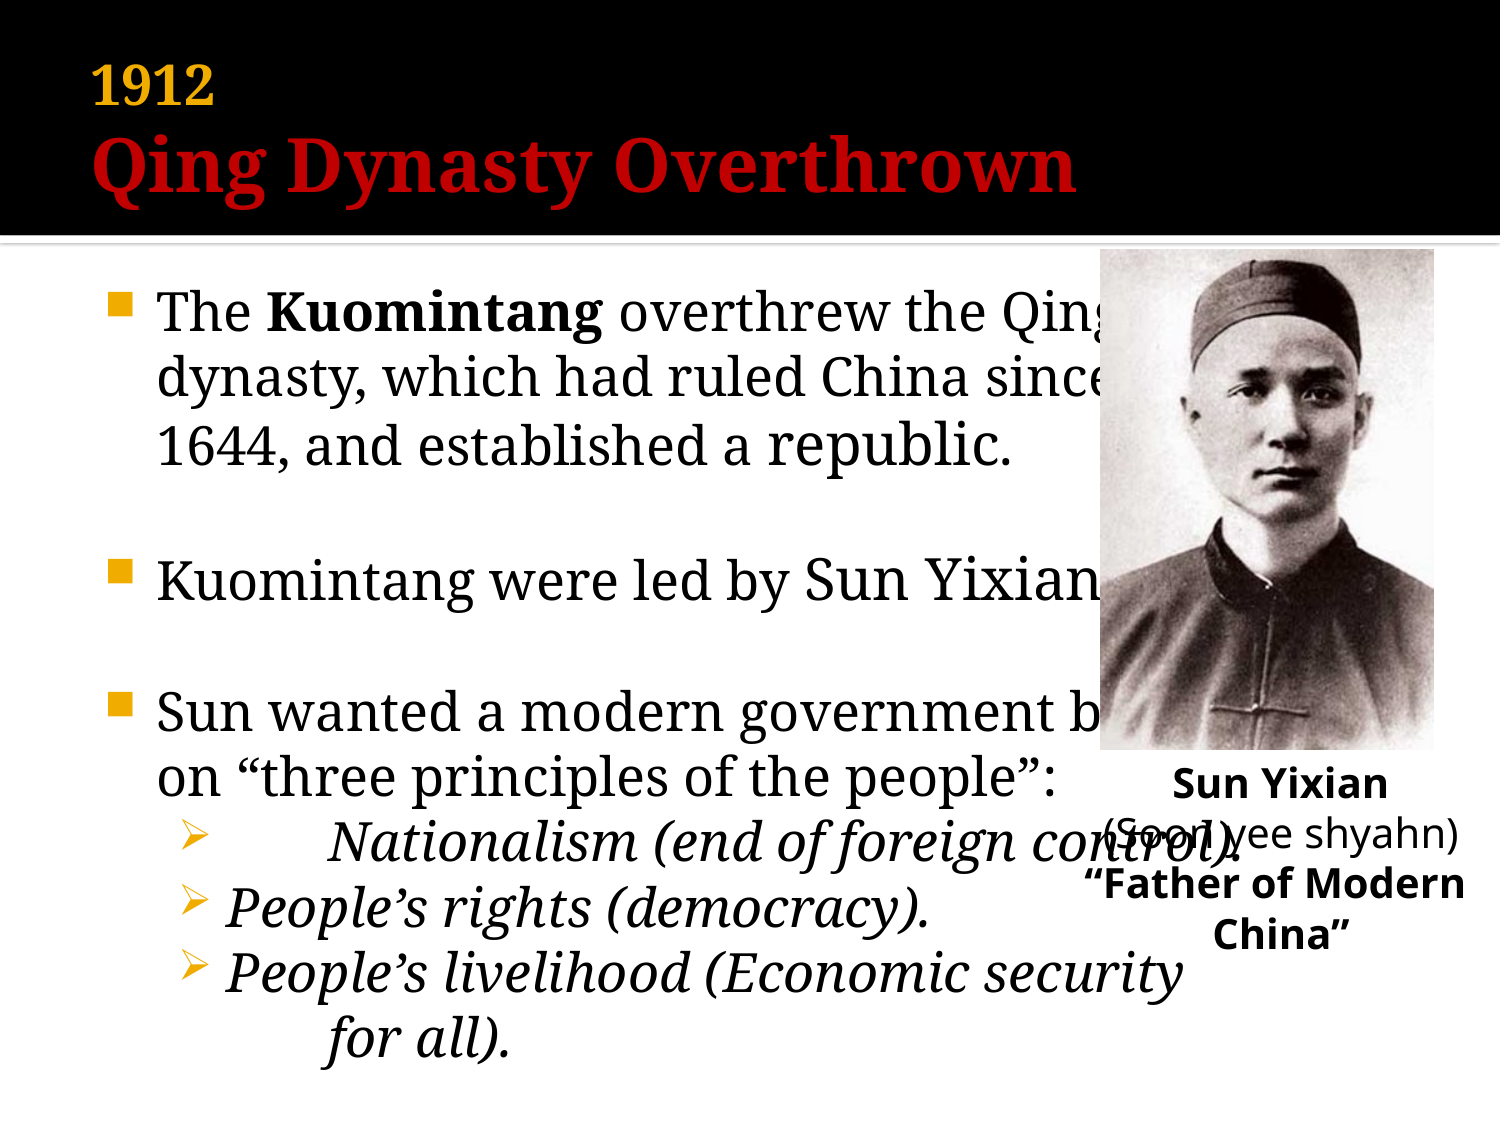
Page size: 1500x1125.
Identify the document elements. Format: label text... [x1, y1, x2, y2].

title 1912 Qing Dynasty Overthrown [75, 25, 1425, 231]
text_box Sun Yixian (Soon yee shyahn) “Father of Modern China” [1069, 749, 1493, 965]
list The Kuomintang overthrew the Qing dynasty, which had ruled China since 1644, and established a republic. Kuomintang were led by Sun Yixian. Sun wanted a modern government based on “three principles of the people”: Nationalism (end of foreign control). People’s rights (democracy). People’s livelihood (Economic security for all). [75, 262, 1425, 1088]
picture [1099, 249, 1434, 750]
